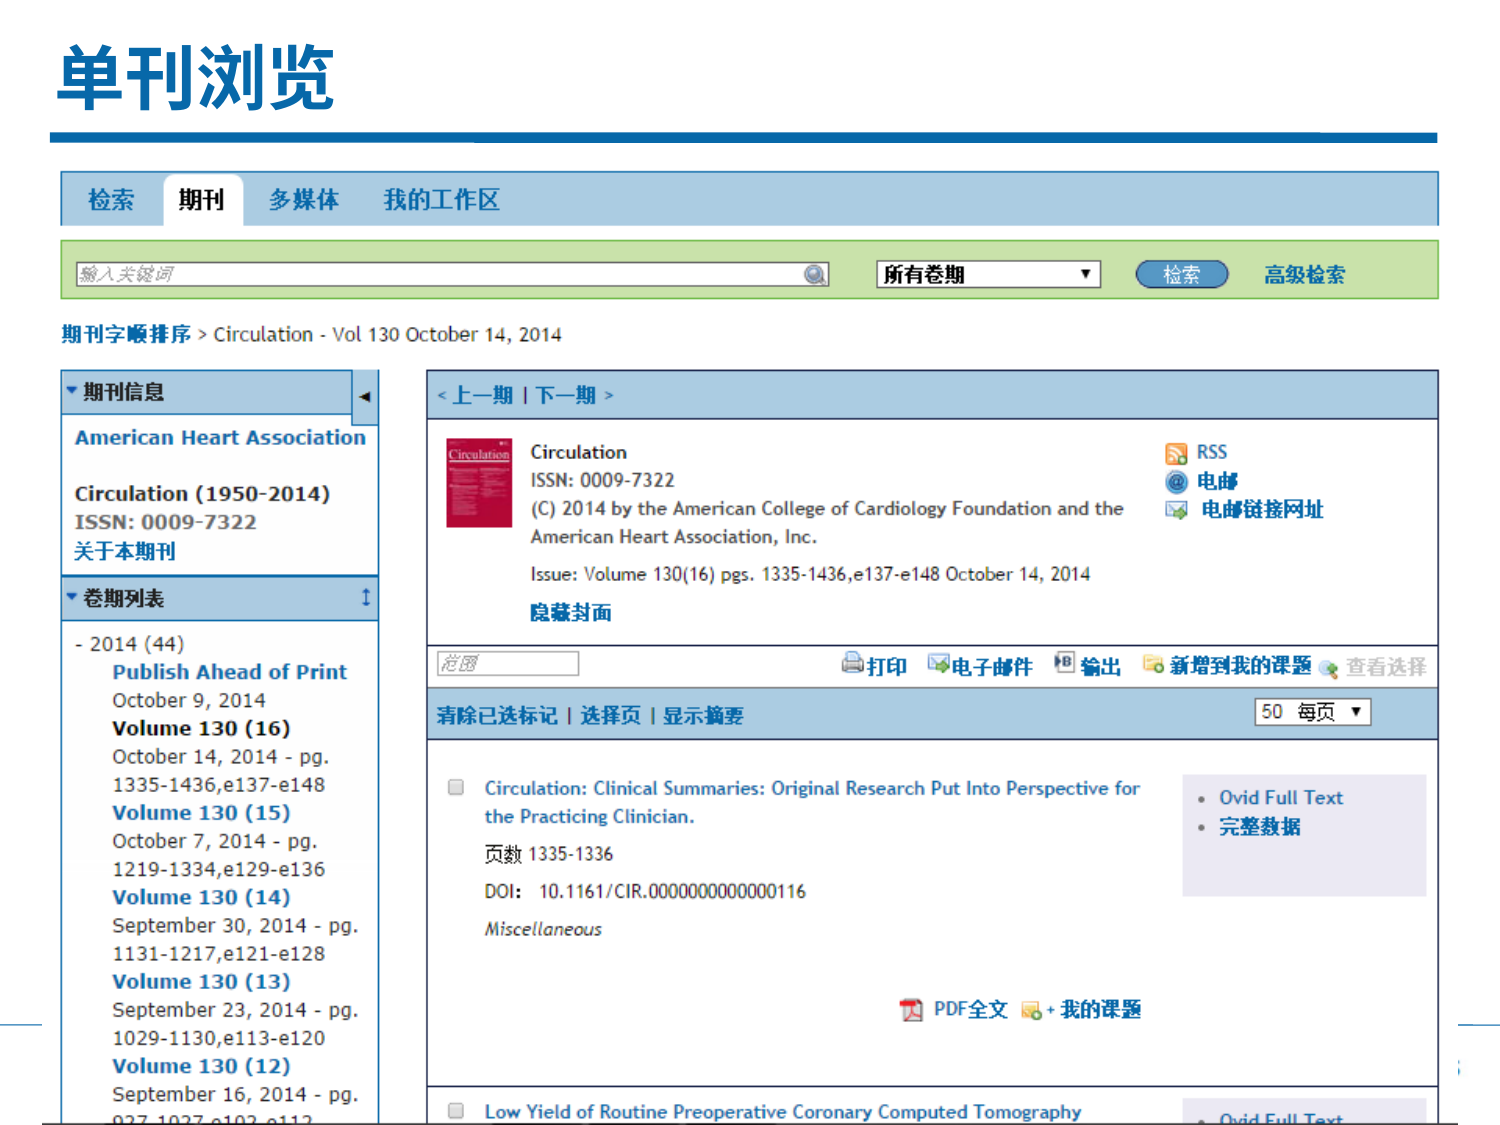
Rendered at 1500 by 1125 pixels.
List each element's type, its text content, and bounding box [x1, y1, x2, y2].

picture [38, 151, 1496, 1125]
title 单刊浏览 [24, 0, 1444, 154]
